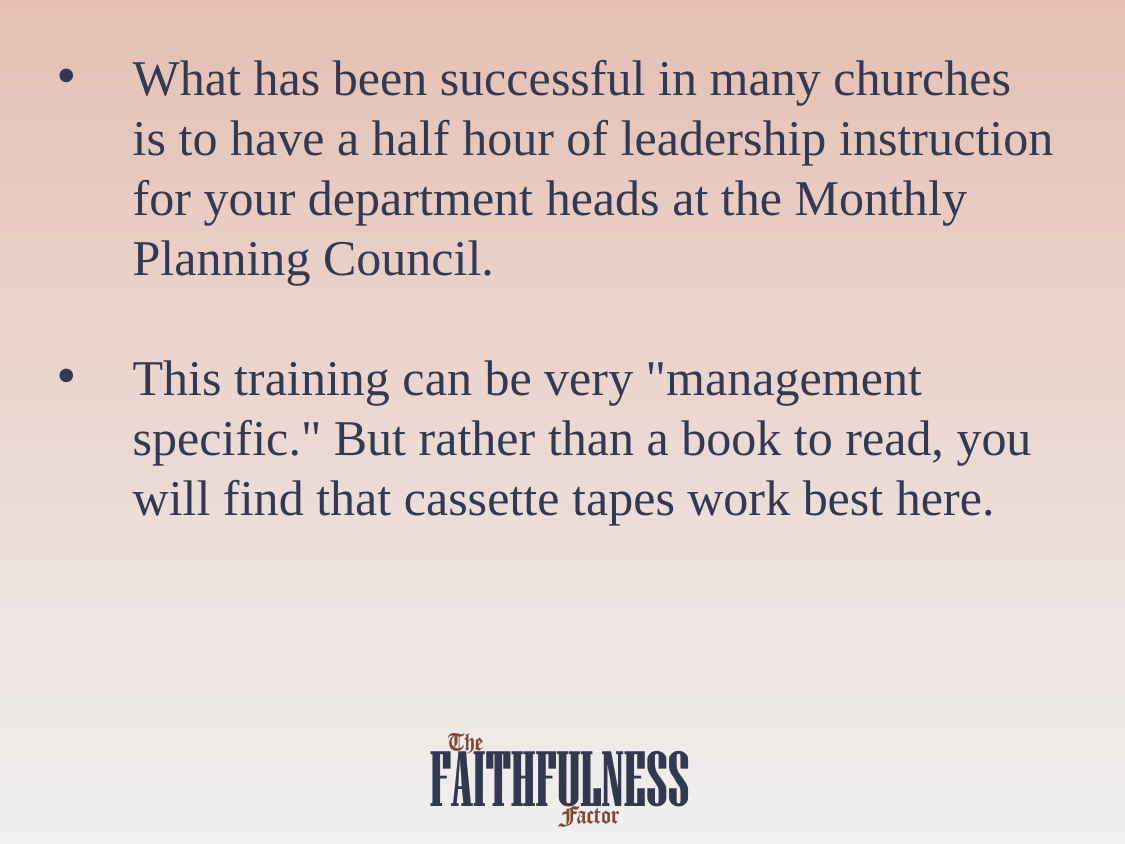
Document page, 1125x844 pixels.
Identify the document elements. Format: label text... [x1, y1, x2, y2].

picture [379, 705, 740, 844]
text_box What has been successful in many churches is to have a half hour of leadership instruction for your department heads at the Monthly Planning Council. This training can be very "management specific." But rather than a book to read, you will find that cassette tapes work best here. [42, 37, 1070, 533]
